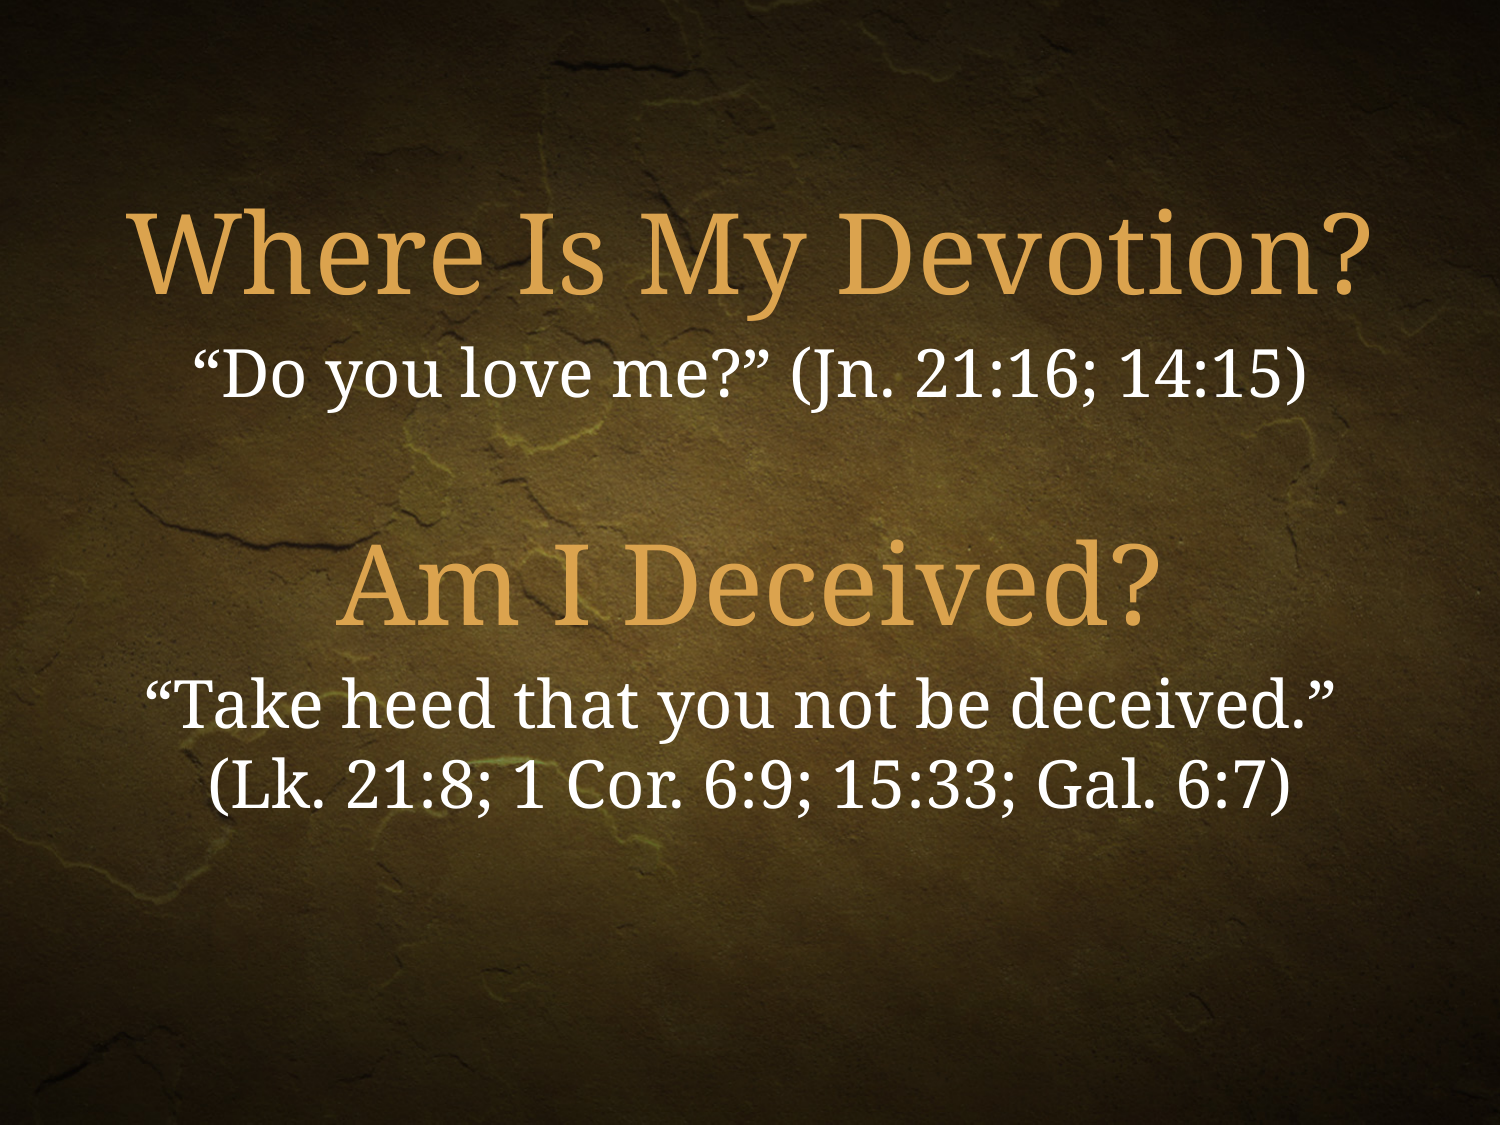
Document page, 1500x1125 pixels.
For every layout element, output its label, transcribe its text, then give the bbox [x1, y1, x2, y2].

list Where Is My Devotion? “Do you love me?” (Jn. 21:16; 14:15) Am I Deceived? “Take heed that you not be deceived.” (Lk. 21:8; 1 Cor. 6:9; 15:33; Gal. 6:7) [74, 89, 1425, 1043]
picture [0, 0, 1500, 1125]
